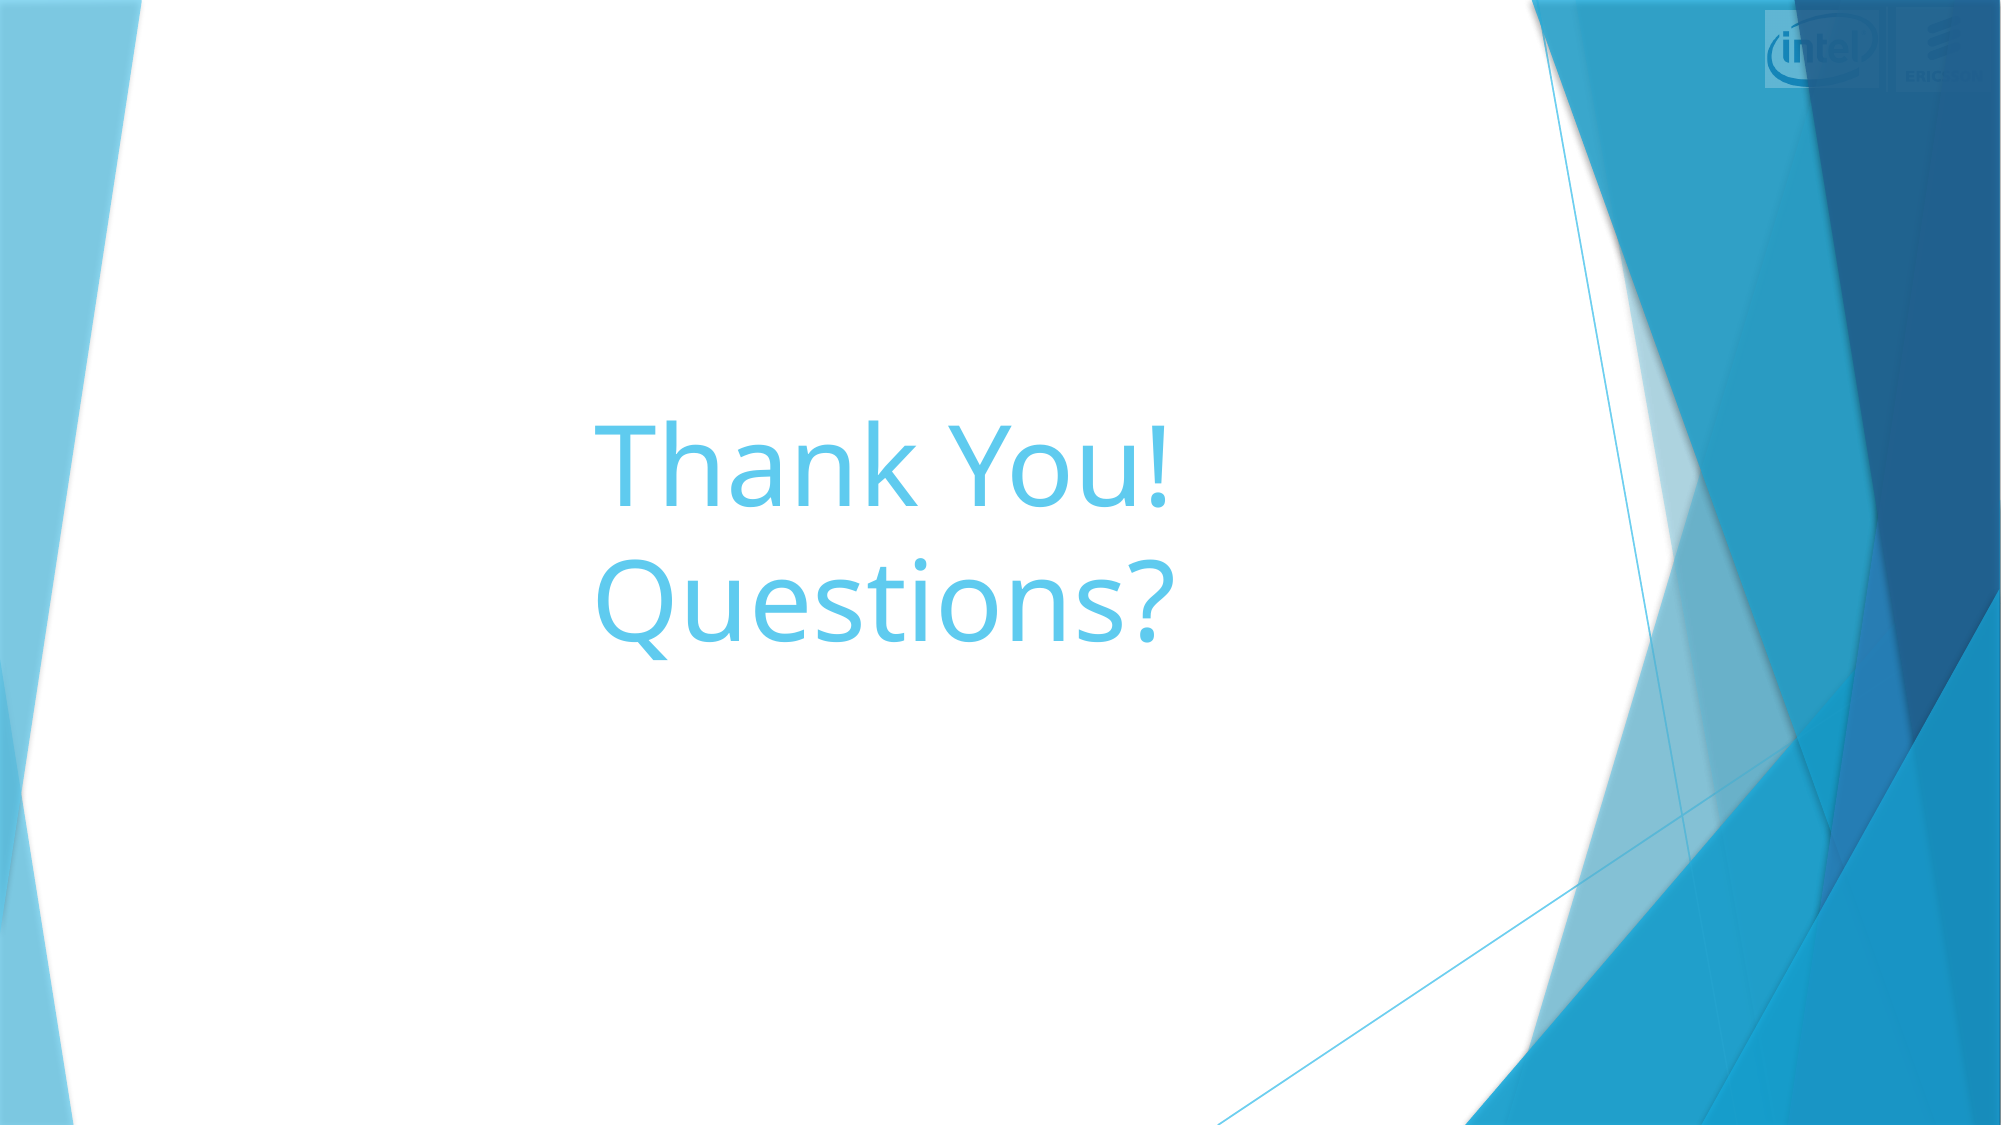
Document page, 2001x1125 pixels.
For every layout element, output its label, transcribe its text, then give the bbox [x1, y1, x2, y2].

title Thank You! Questions? [247, 394, 1522, 665]
